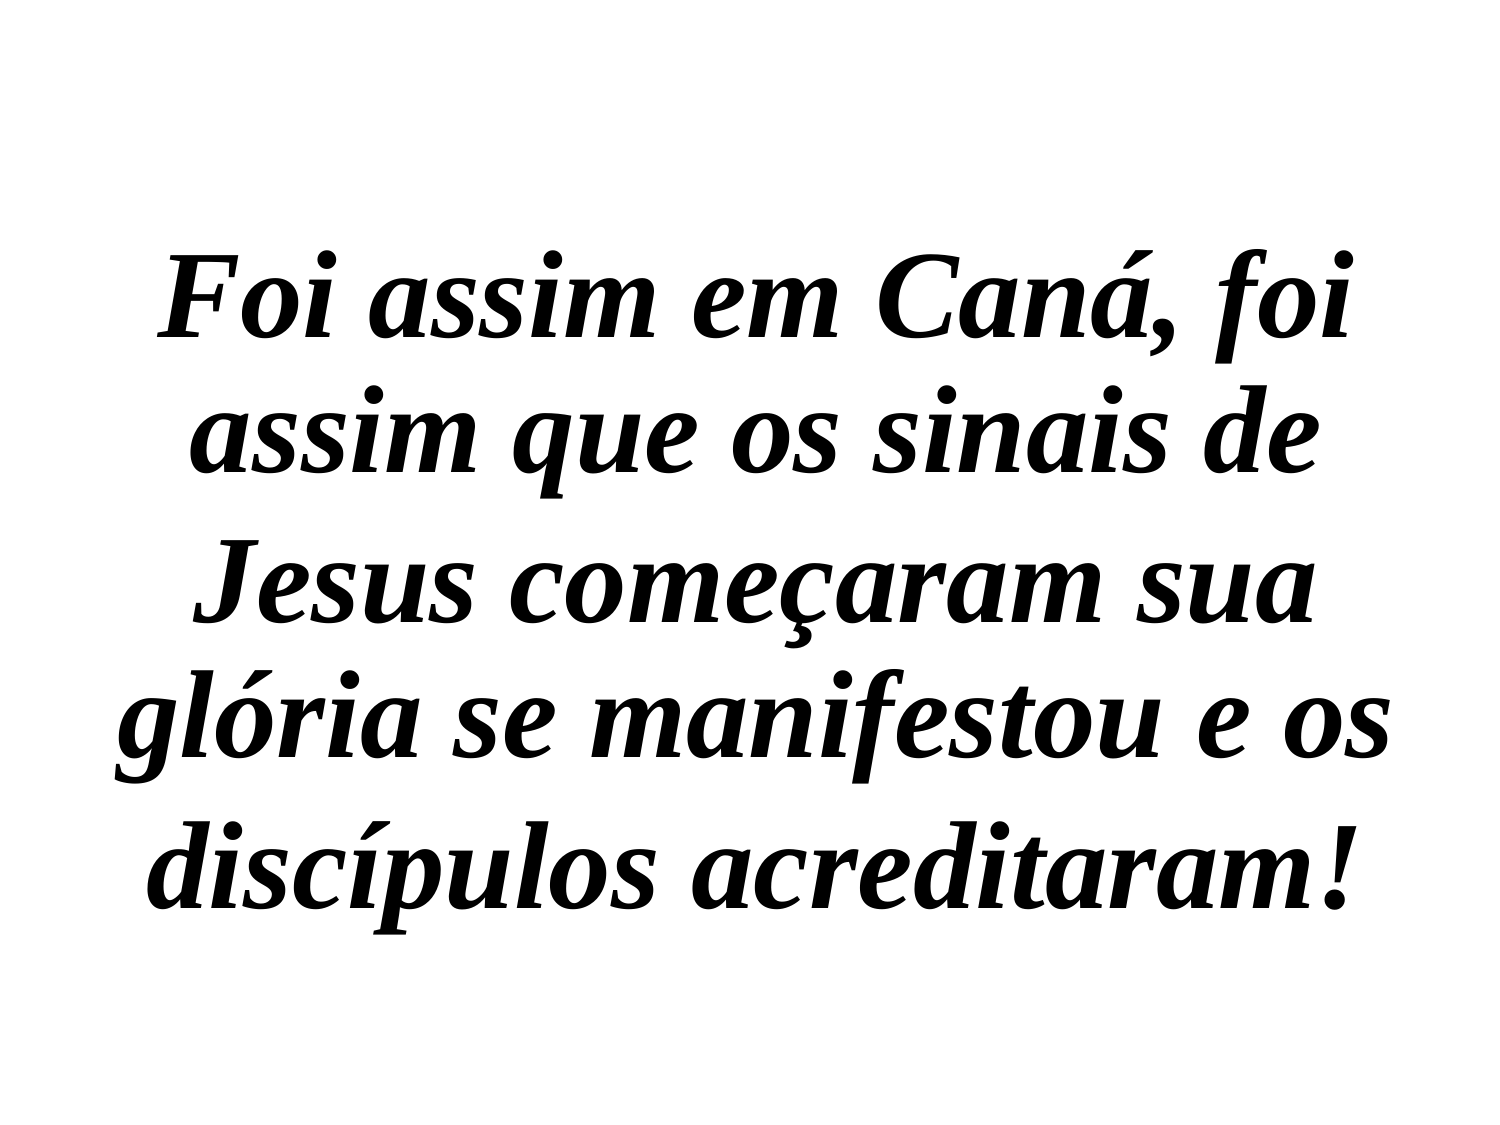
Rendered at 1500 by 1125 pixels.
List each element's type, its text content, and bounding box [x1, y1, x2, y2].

list Foi assim em Caná, foi assim que os sinais de Jesus começaram sua glória se manifestou e os discípulos acreditaram! [38, 59, 1475, 1106]
